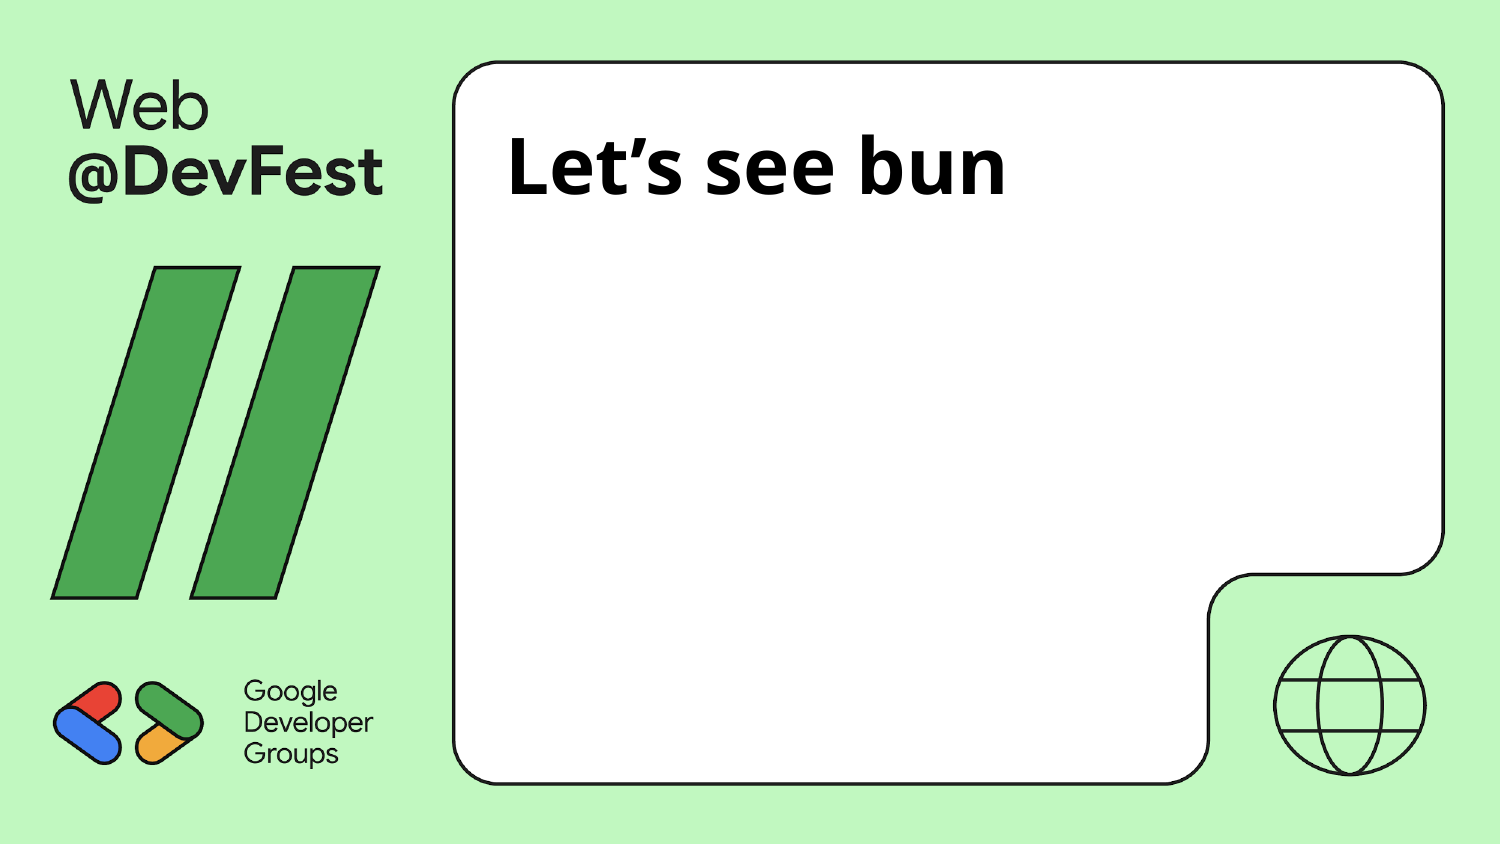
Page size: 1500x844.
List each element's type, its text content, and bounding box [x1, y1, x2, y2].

title Let’s see bun [505, 116, 1398, 534]
picture [0, 0, 1500, 844]
